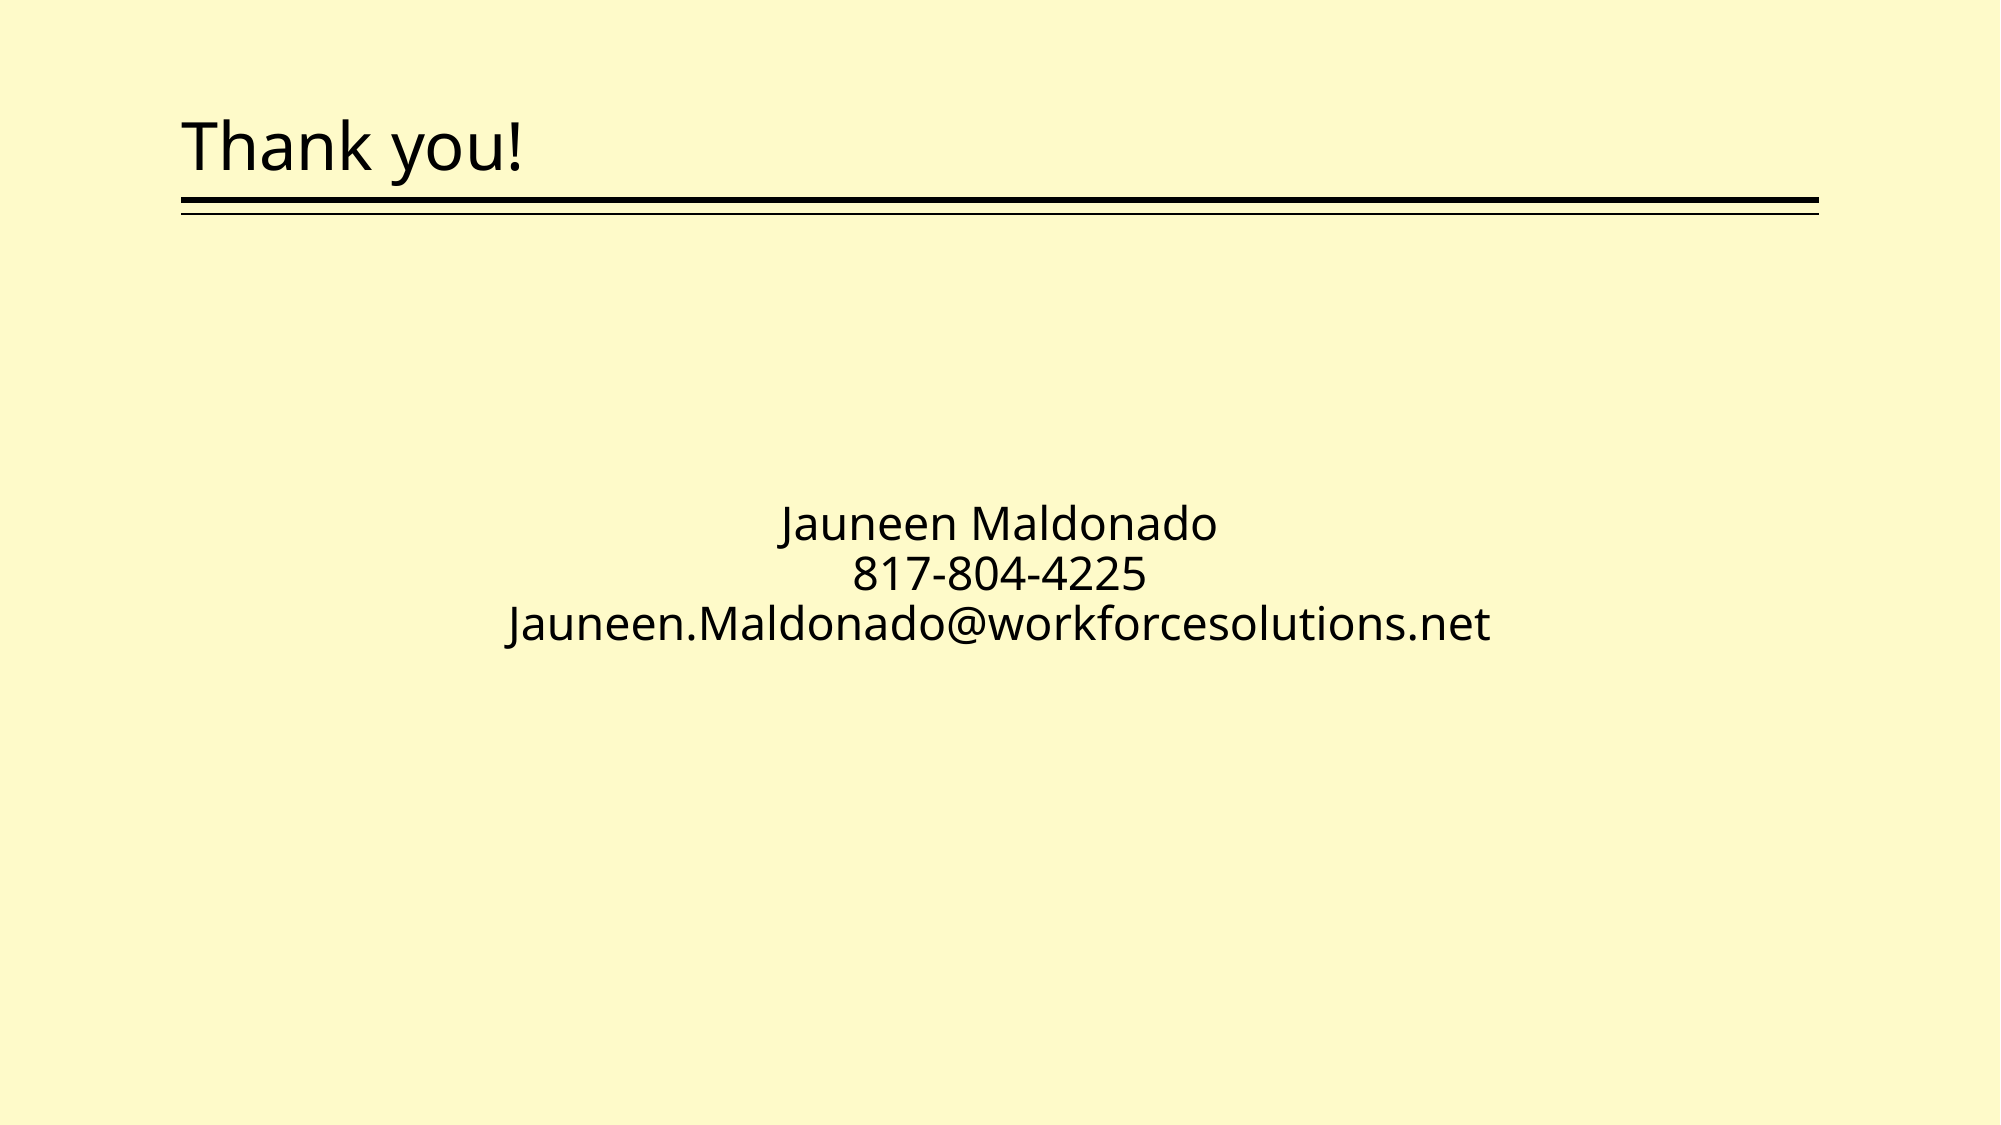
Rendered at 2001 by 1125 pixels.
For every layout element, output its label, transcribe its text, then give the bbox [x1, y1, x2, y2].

title Thank you! [181, 12, 1819, 193]
list Jauneen Maldonado 817-804-4225 Jauneen.Maldonado@workforcesolutions.net [204, 492, 1795, 702]
